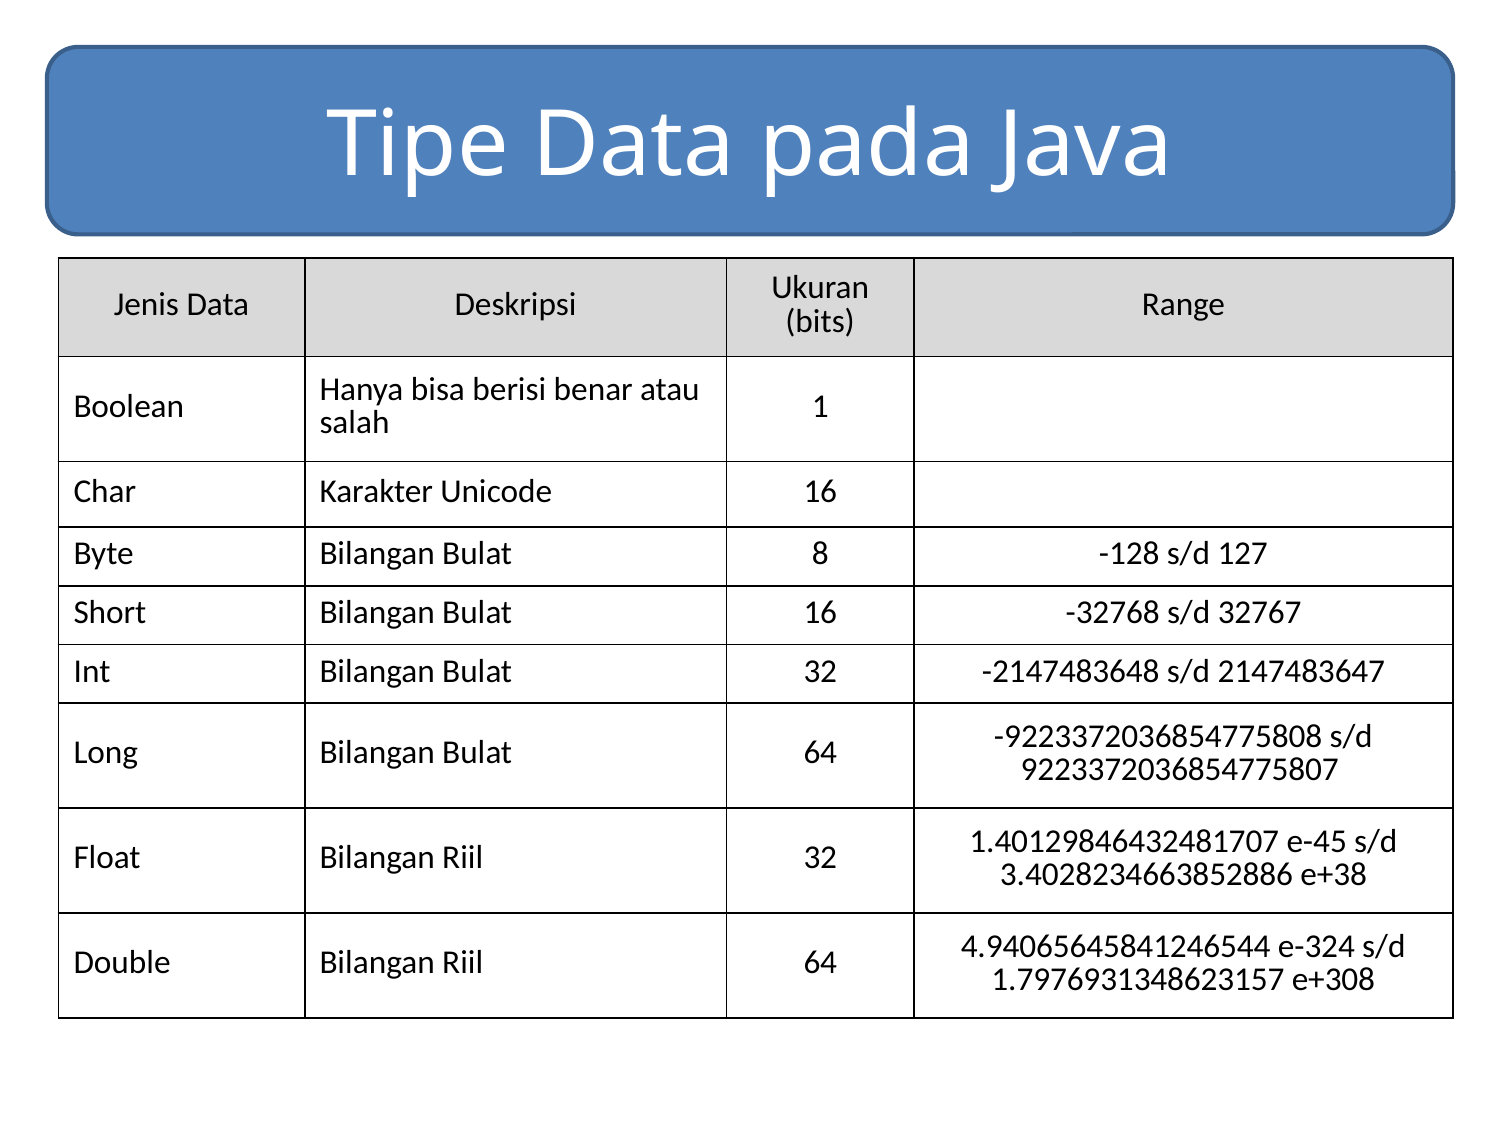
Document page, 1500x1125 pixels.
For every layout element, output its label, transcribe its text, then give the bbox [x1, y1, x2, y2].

table_cell Int [59, 645, 304, 702]
table_cell Byte [59, 528, 304, 585]
table_cell Float [59, 809, 304, 912]
title Tipe Data pada Java [75, 45, 1425, 233]
table_cell Hanya bisa berisi benar atau salah [306, 357, 726, 461]
table_cell 1.40129846432481707 e-45 s/d 3.4028234663852886 e+38 [915, 809, 1452, 912]
table_cell Long [59, 704, 304, 807]
table_cell 16 [727, 462, 913, 526]
table_cell Bilangan Bulat [306, 587, 726, 644]
table_cell Bilangan Riil [306, 809, 726, 912]
table_cell Bilangan Bulat [306, 528, 726, 585]
table_cell Bilangan Riil [306, 914, 726, 1017]
table_cell 32 [727, 809, 913, 912]
table_header Range [915, 259, 1452, 356]
table_cell 64 [727, 914, 913, 1017]
table_cell Char [59, 462, 304, 526]
table_cell -2147483648 s/d 2147483647 [915, 645, 1452, 702]
table_cell Short [59, 587, 304, 644]
table_header Deskripsi [306, 259, 726, 356]
table_header Ukuran (bits) [727, 259, 913, 356]
table_cell 4.94065645841246544 e-324 s/d 1.7976931348623157 e+308 [915, 914, 1452, 1017]
table_cell Bilangan Bulat [306, 645, 726, 702]
table_cell [915, 357, 1452, 461]
table_cell 1 [727, 357, 913, 461]
table_cell -32768 s/d 32767 [915, 587, 1452, 644]
table_cell Karakter Unicode [306, 462, 726, 526]
table_cell Bilangan Bulat [306, 704, 726, 807]
table_header Jenis Data [59, 259, 304, 356]
table_cell Double [59, 914, 304, 1017]
table_cell [915, 462, 1452, 526]
table_cell 64 [727, 704, 913, 807]
table_cell -9223372036854775808 s/d 9223372036854775807 [915, 704, 1452, 807]
table_cell 16 [727, 587, 913, 644]
table_cell 8 [727, 528, 913, 585]
table_cell -128 s/d 127 [915, 528, 1452, 585]
table_cell Boolean [59, 357, 304, 461]
table_cell 32 [727, 645, 913, 702]
